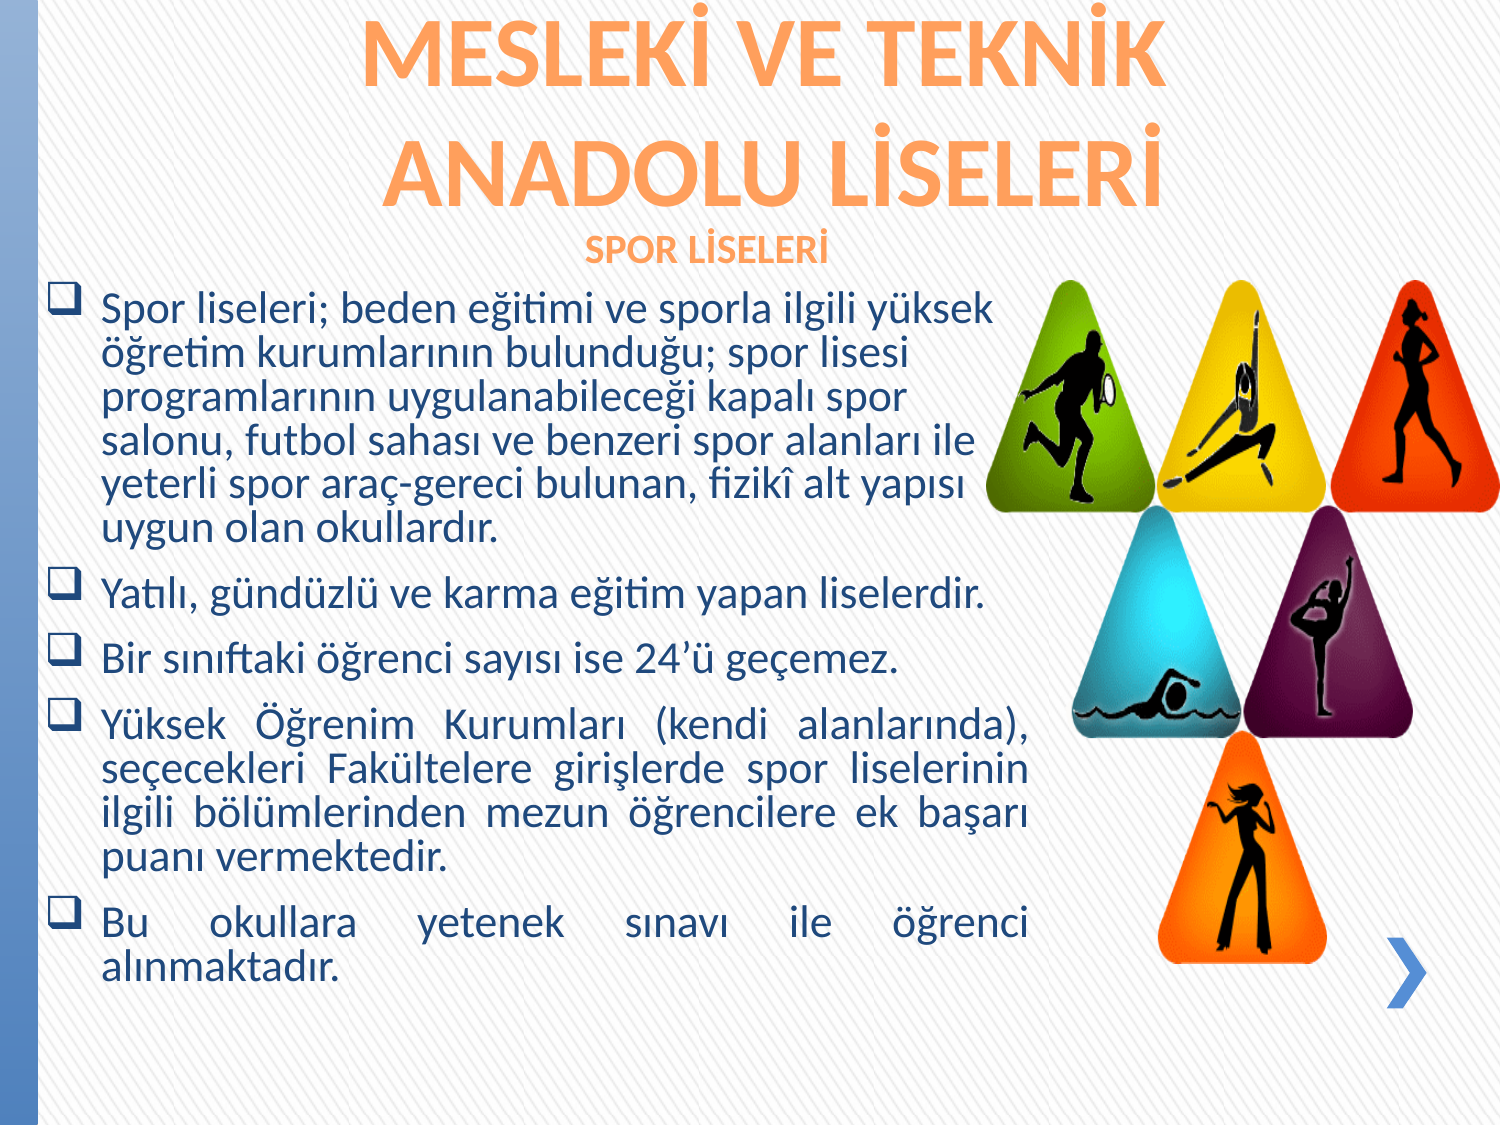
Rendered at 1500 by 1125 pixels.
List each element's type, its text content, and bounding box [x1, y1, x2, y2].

picture [985, 280, 1500, 965]
list Spor liseleri; beden eğitimi ve sporla ilgili yüksek öğretim kurumlarının bulunduğu; spor lisesi programlarının uygulanabileceği kapalı spor salonu, futbol sahası ve benzeri spor alanları ile yeterli spor araç-gereci bulunan, fizikî alt yapısı uygun olan okullardır. Yatılı, gündüzlü ve karma eğitim yapan liselerdir. Bir sınıftaki öğrenci sayısı ise 24’ü geçemez. Yüksek Öğrenim Kurumları (kendi alanlarında), seçecekleri Fakültelere girişlerde spor liselerinin ilgili bölümlerinden mezun öğrencilere ek başarı puanı vermektedir. Bu okullara yetenek sınavı ile öğrenci alınmaktadır. [29, 280, 1046, 1071]
text_box SPOR LİSELERİ [569, 219, 845, 280]
text_box MESLEKİ VE TEKNİK ANADOLU LİSELERİ [344, 0, 1183, 235]
